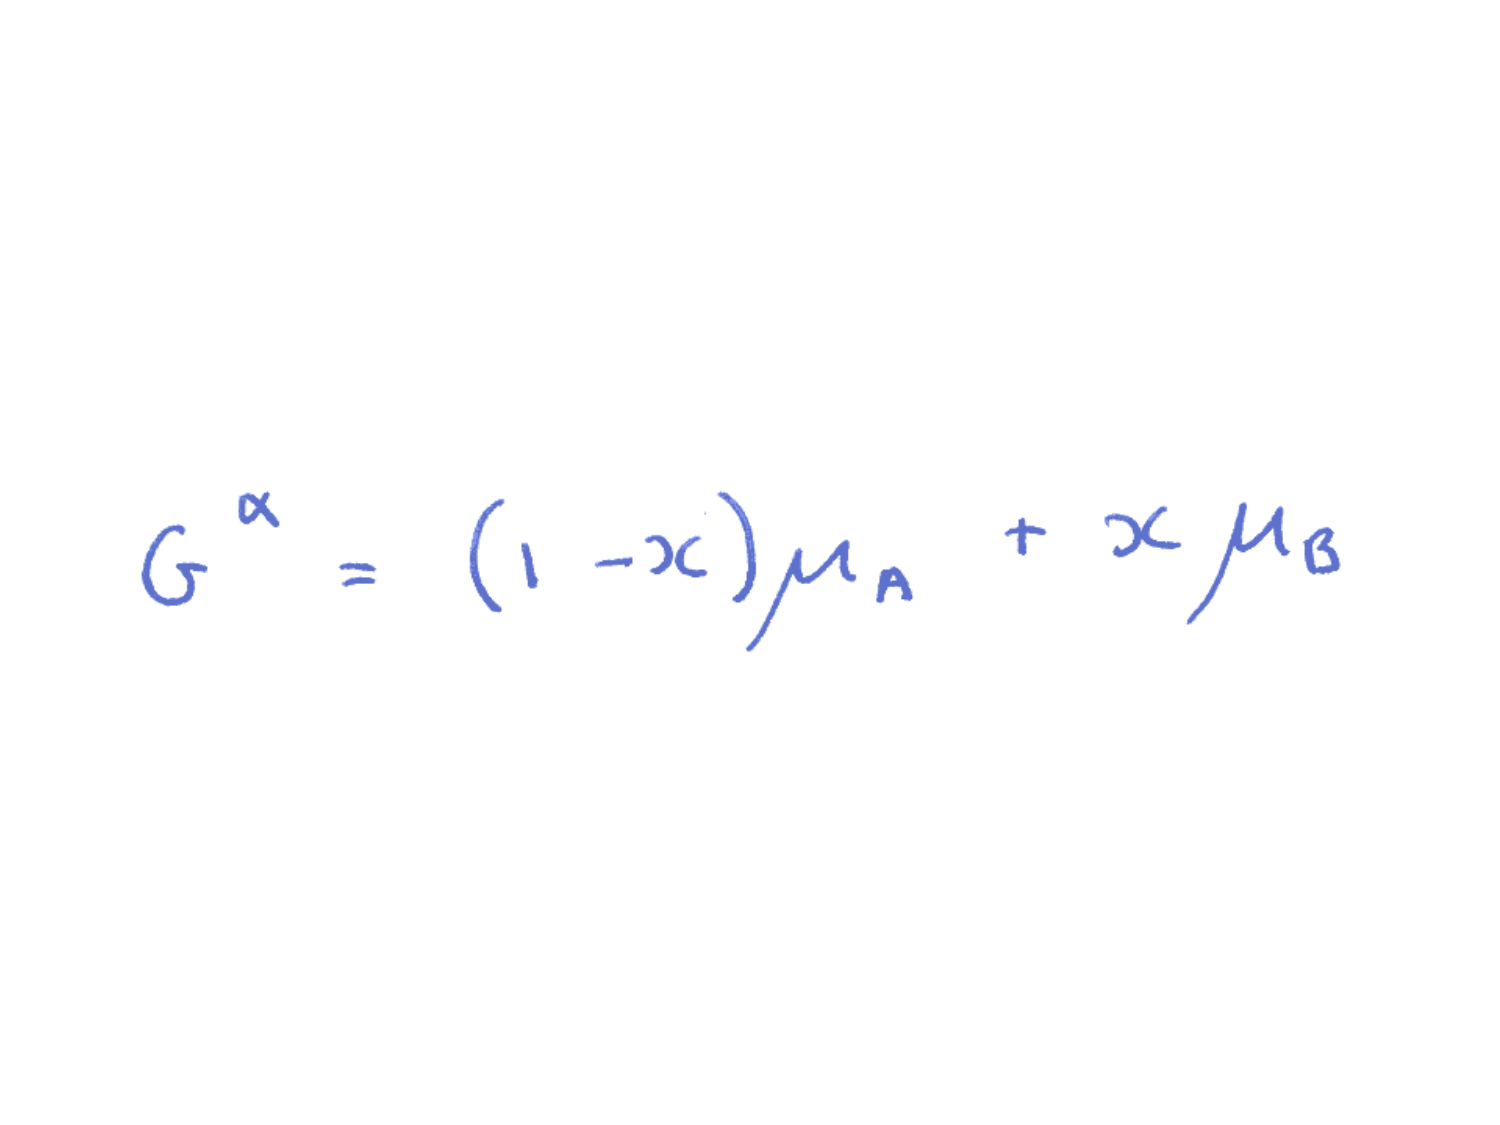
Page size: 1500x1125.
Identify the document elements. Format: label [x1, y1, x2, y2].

picture [56, 413, 1444, 712]
